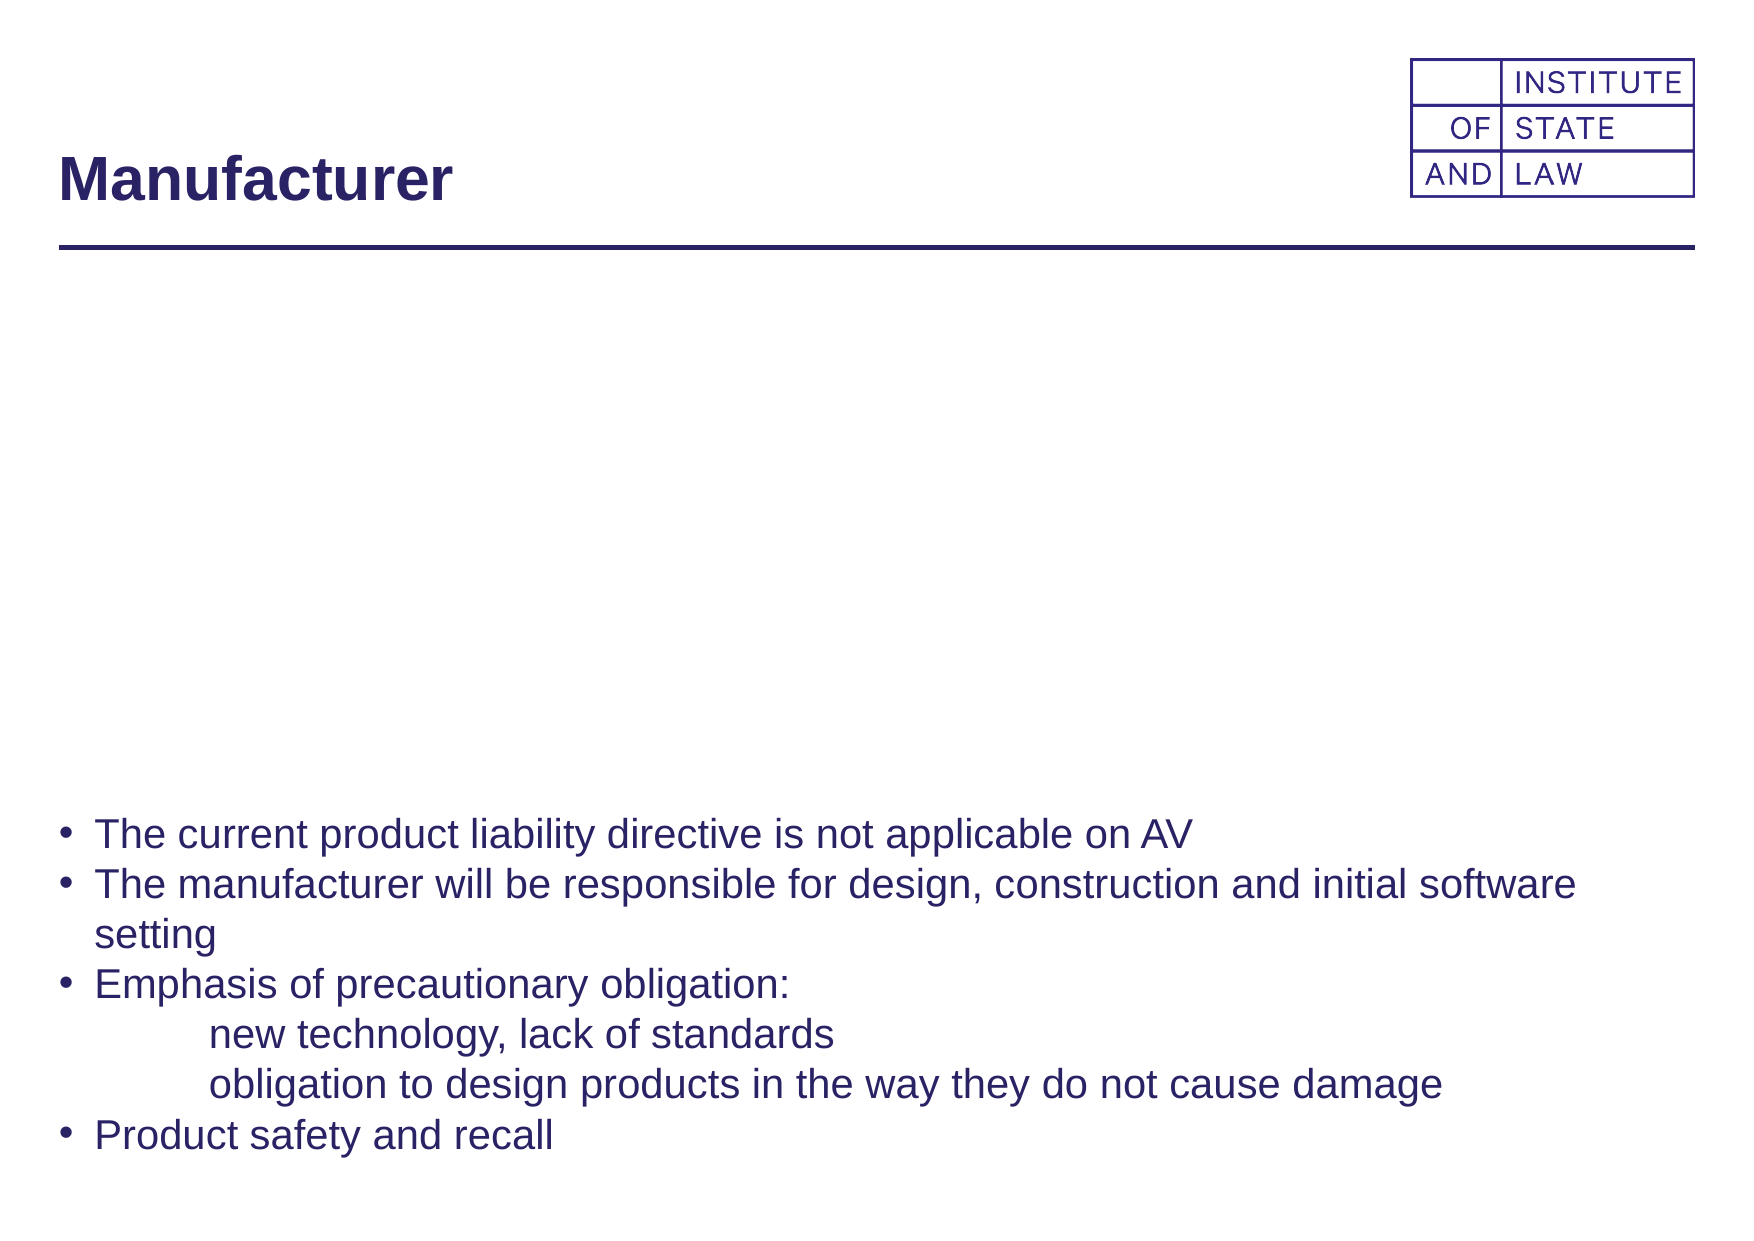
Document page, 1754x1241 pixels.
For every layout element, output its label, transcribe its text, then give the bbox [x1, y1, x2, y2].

title Manufacturer [58, 59, 1170, 213]
list The current product liability directive is not applicable on AV The manufacturer will be responsible for design, construction and initial software setting Emphasis of precautionary obligation: new technology, lack of standards obligation to design products in the way they do not cause damage Product safety and recall [58, 324, 1695, 1158]
picture [1410, 58, 1695, 198]
